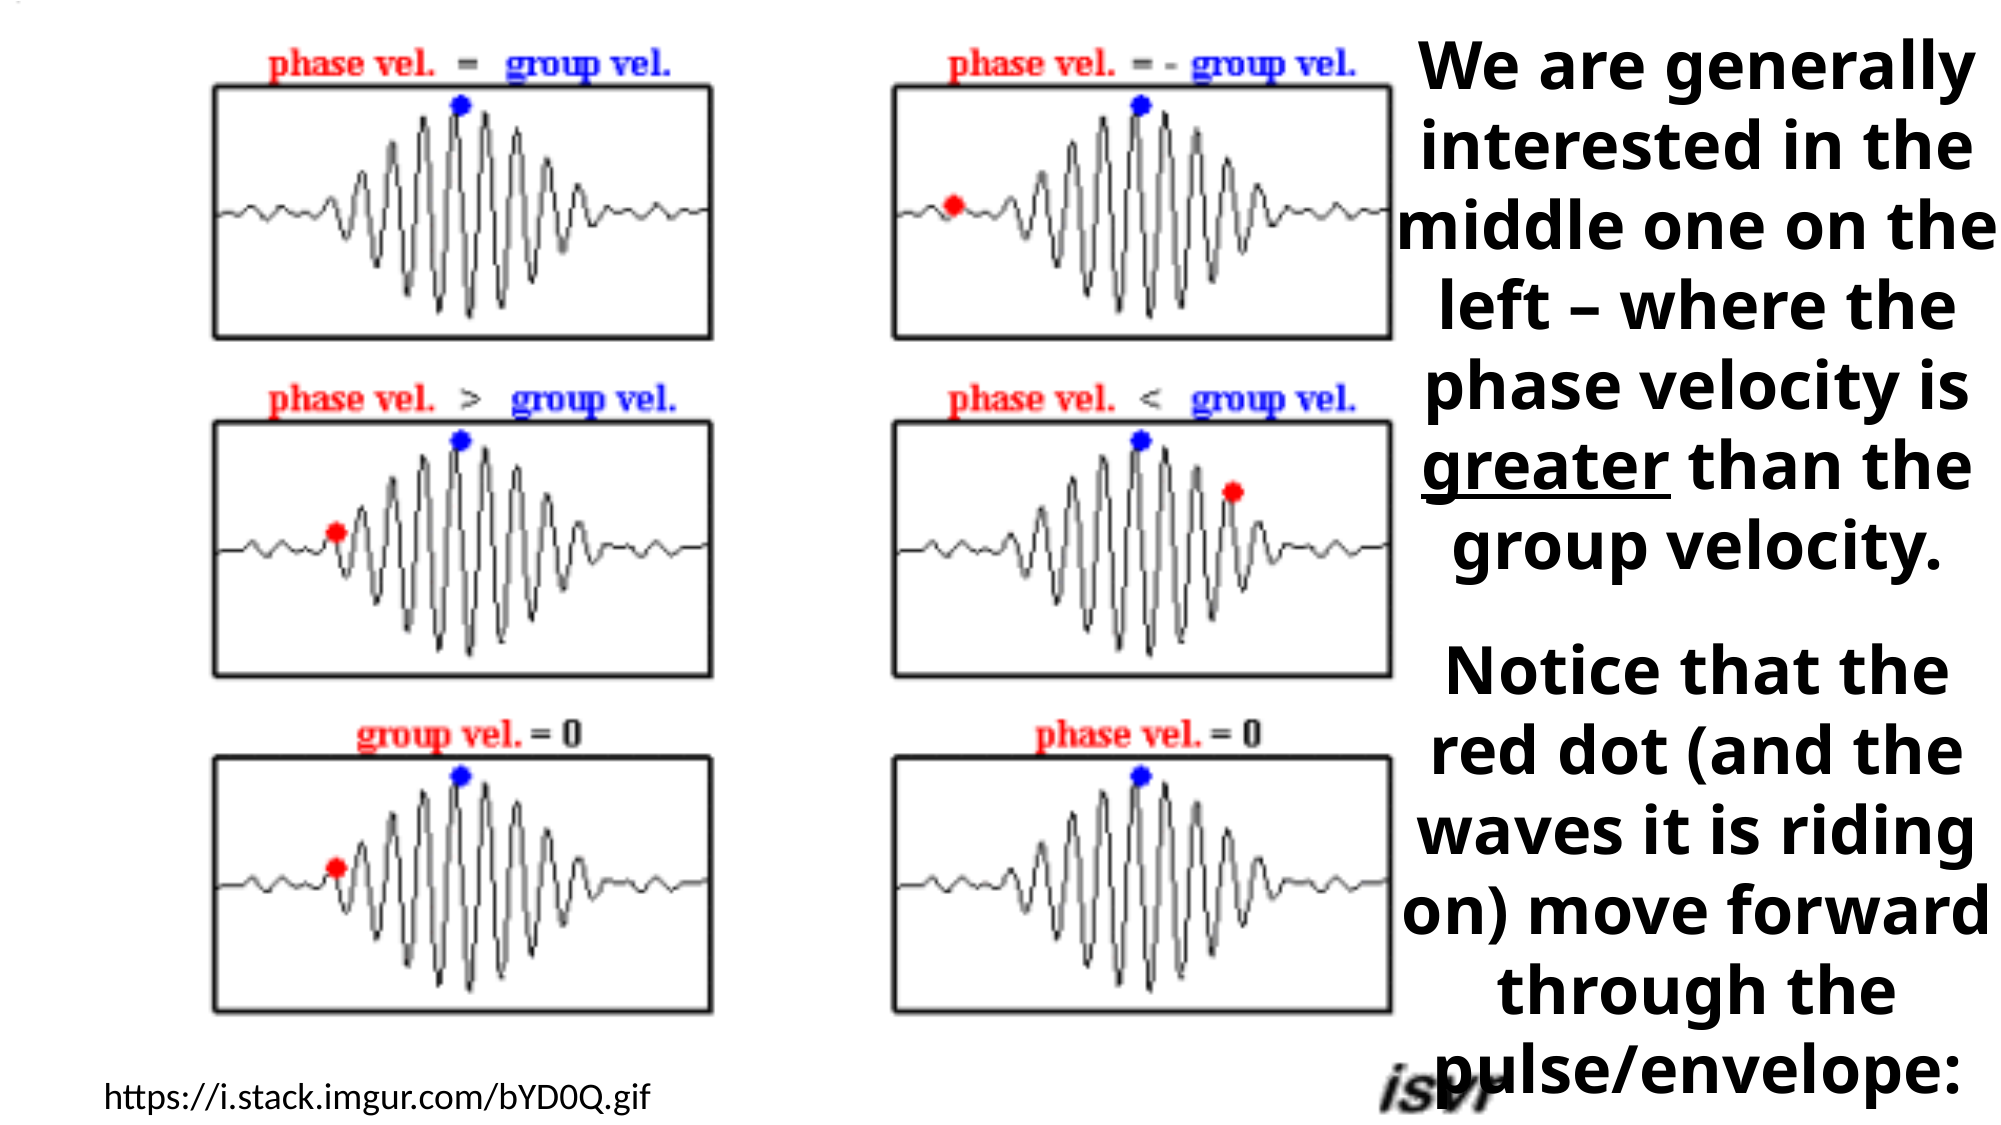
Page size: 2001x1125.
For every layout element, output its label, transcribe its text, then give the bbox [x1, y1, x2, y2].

text_box We are generally interested in the middle one on the left – where the phase velocity is greater than the group velocity. Notice that the red dot (and the waves it is riding on) move forward through the pulse/envelope: [1548, 15, 2000, 1115]
picture [2, 1, 1548, 1125]
